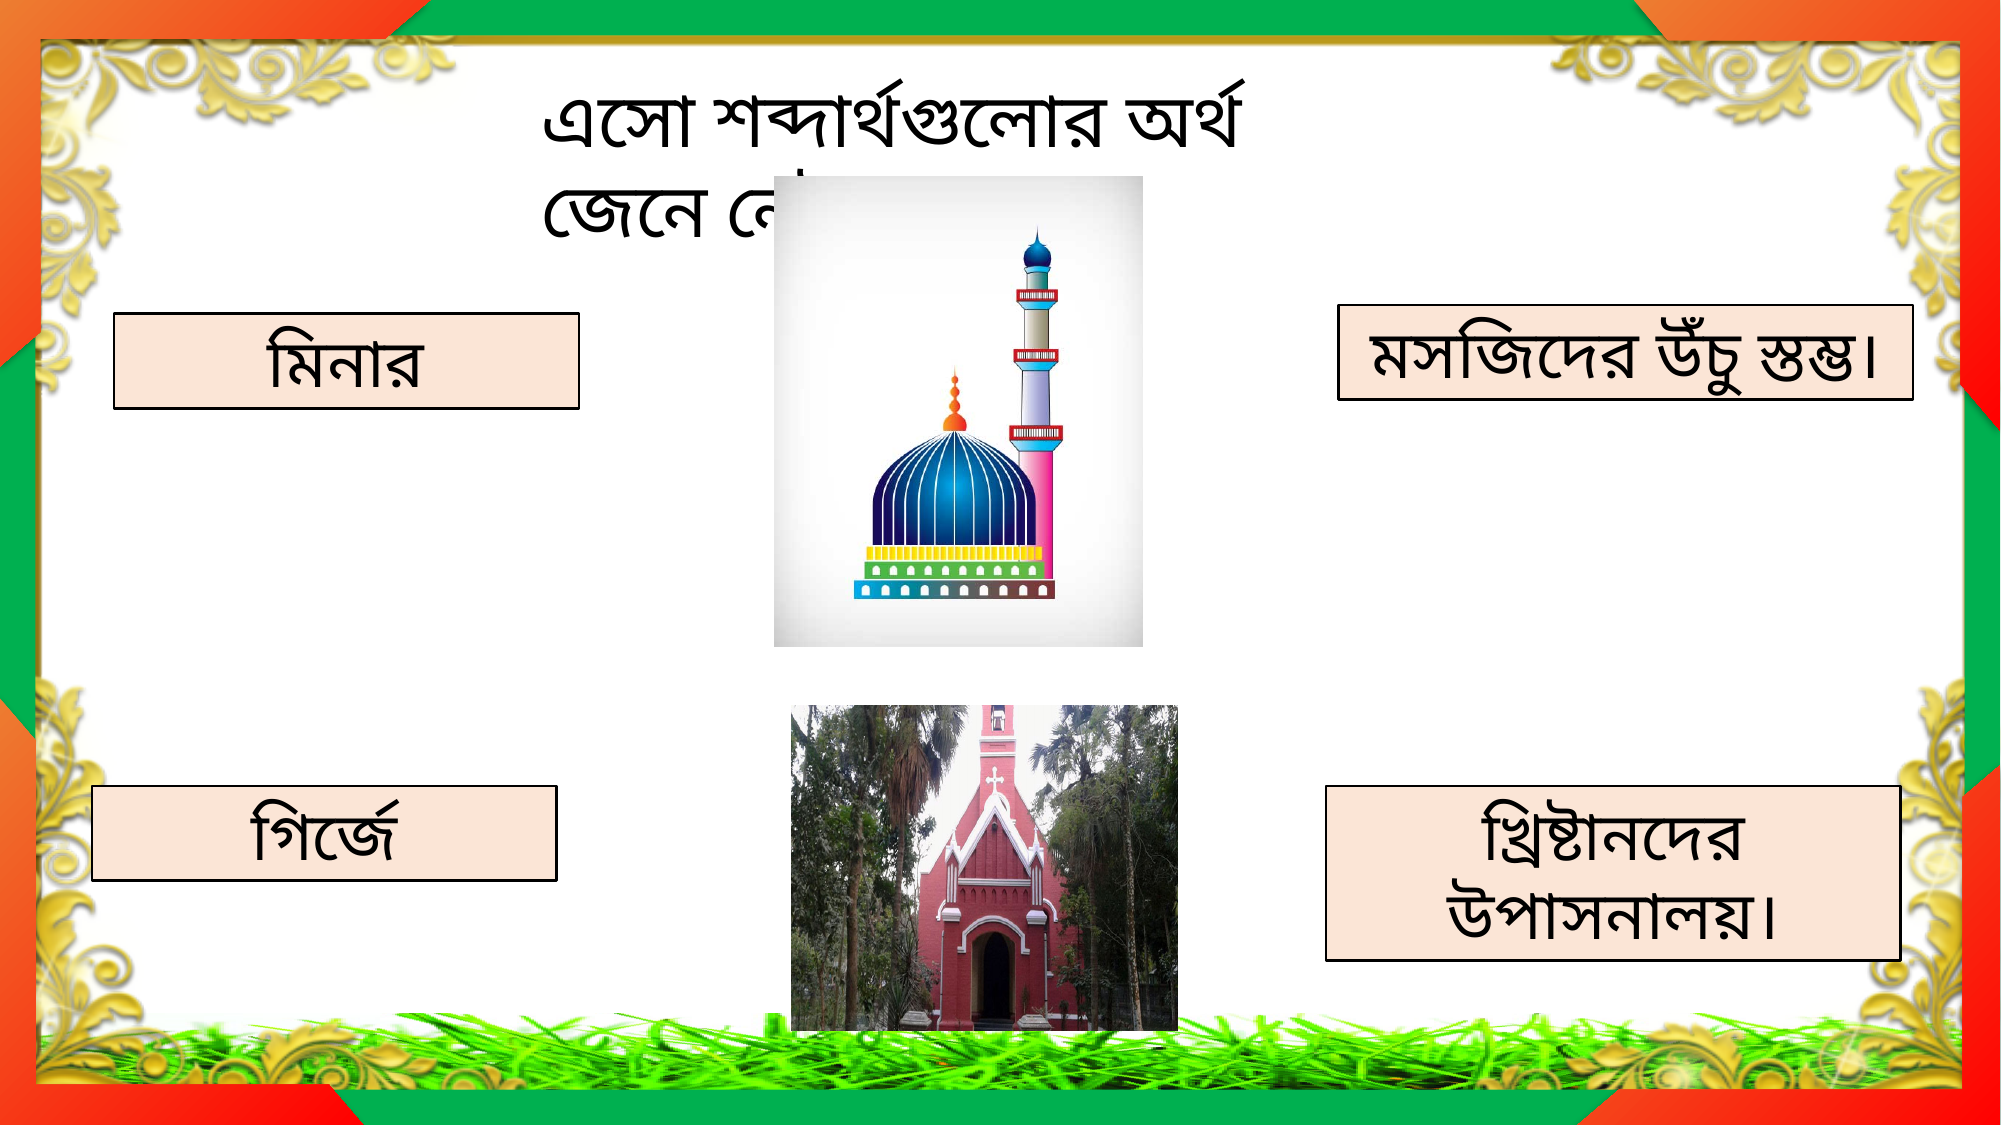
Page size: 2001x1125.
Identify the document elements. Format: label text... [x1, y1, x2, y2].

text_box গির্জে [91, 785, 557, 881]
text_box এসো শব্দার্থগুলোর অর্থ জেনে নেই [526, 65, 1442, 260]
text_box মসজিদের উঁচু স্তম্ভ। [1338, 304, 1913, 400]
picture [36, 36, 1964, 1089]
text_box খ্রিষ্টানদের উপাসনালয়। [1326, 785, 1901, 961]
text_box মিনার [114, 313, 579, 409]
